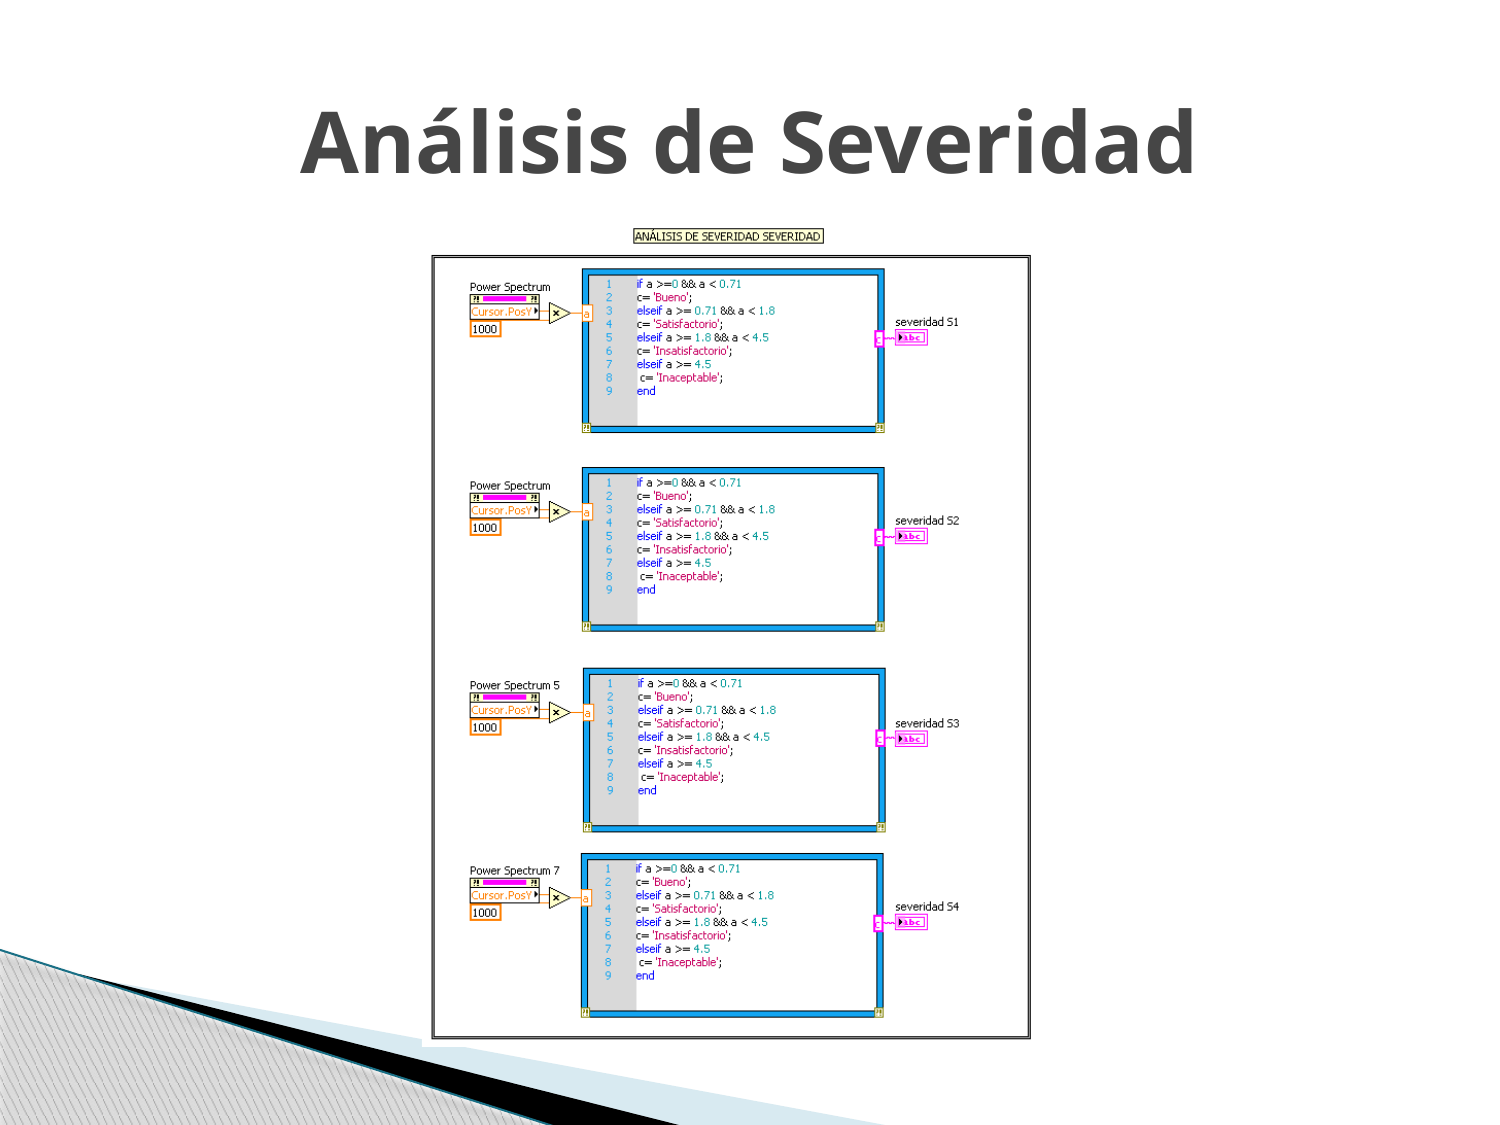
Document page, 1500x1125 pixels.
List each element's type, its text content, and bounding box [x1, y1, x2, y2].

picture [421, 222, 1035, 1048]
title Análisis de Severidad [75, 45, 1425, 233]
